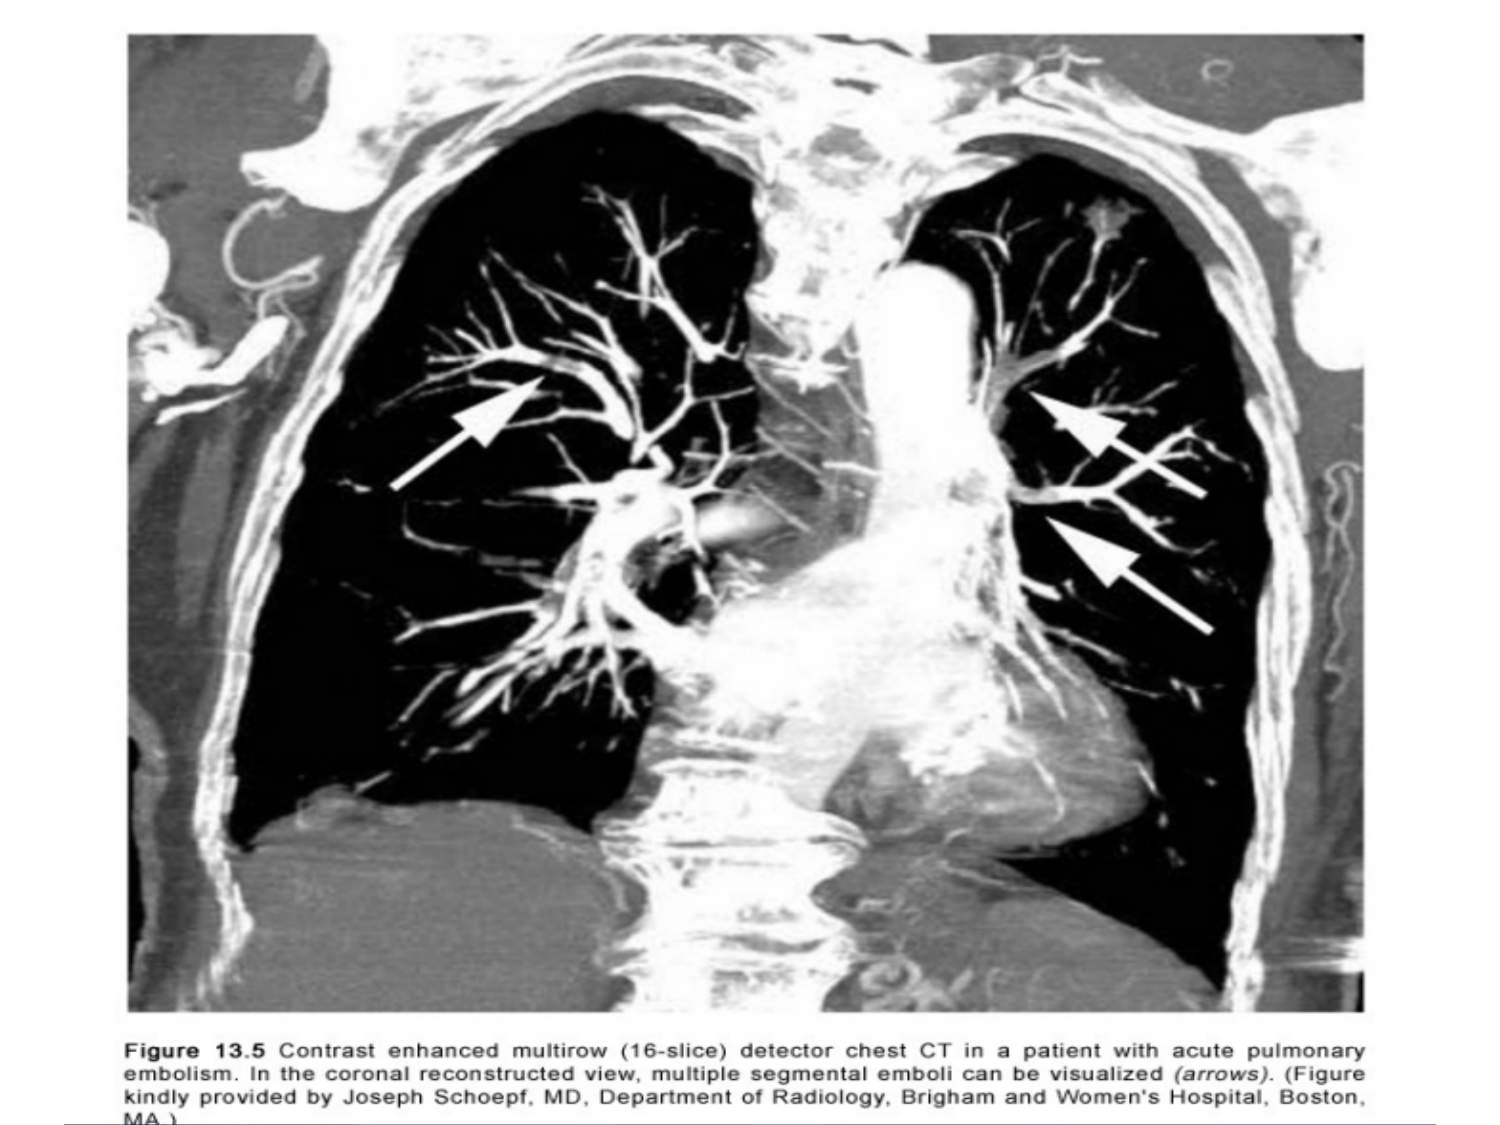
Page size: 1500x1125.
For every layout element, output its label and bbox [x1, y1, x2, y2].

list [64, 24, 1436, 1125]
